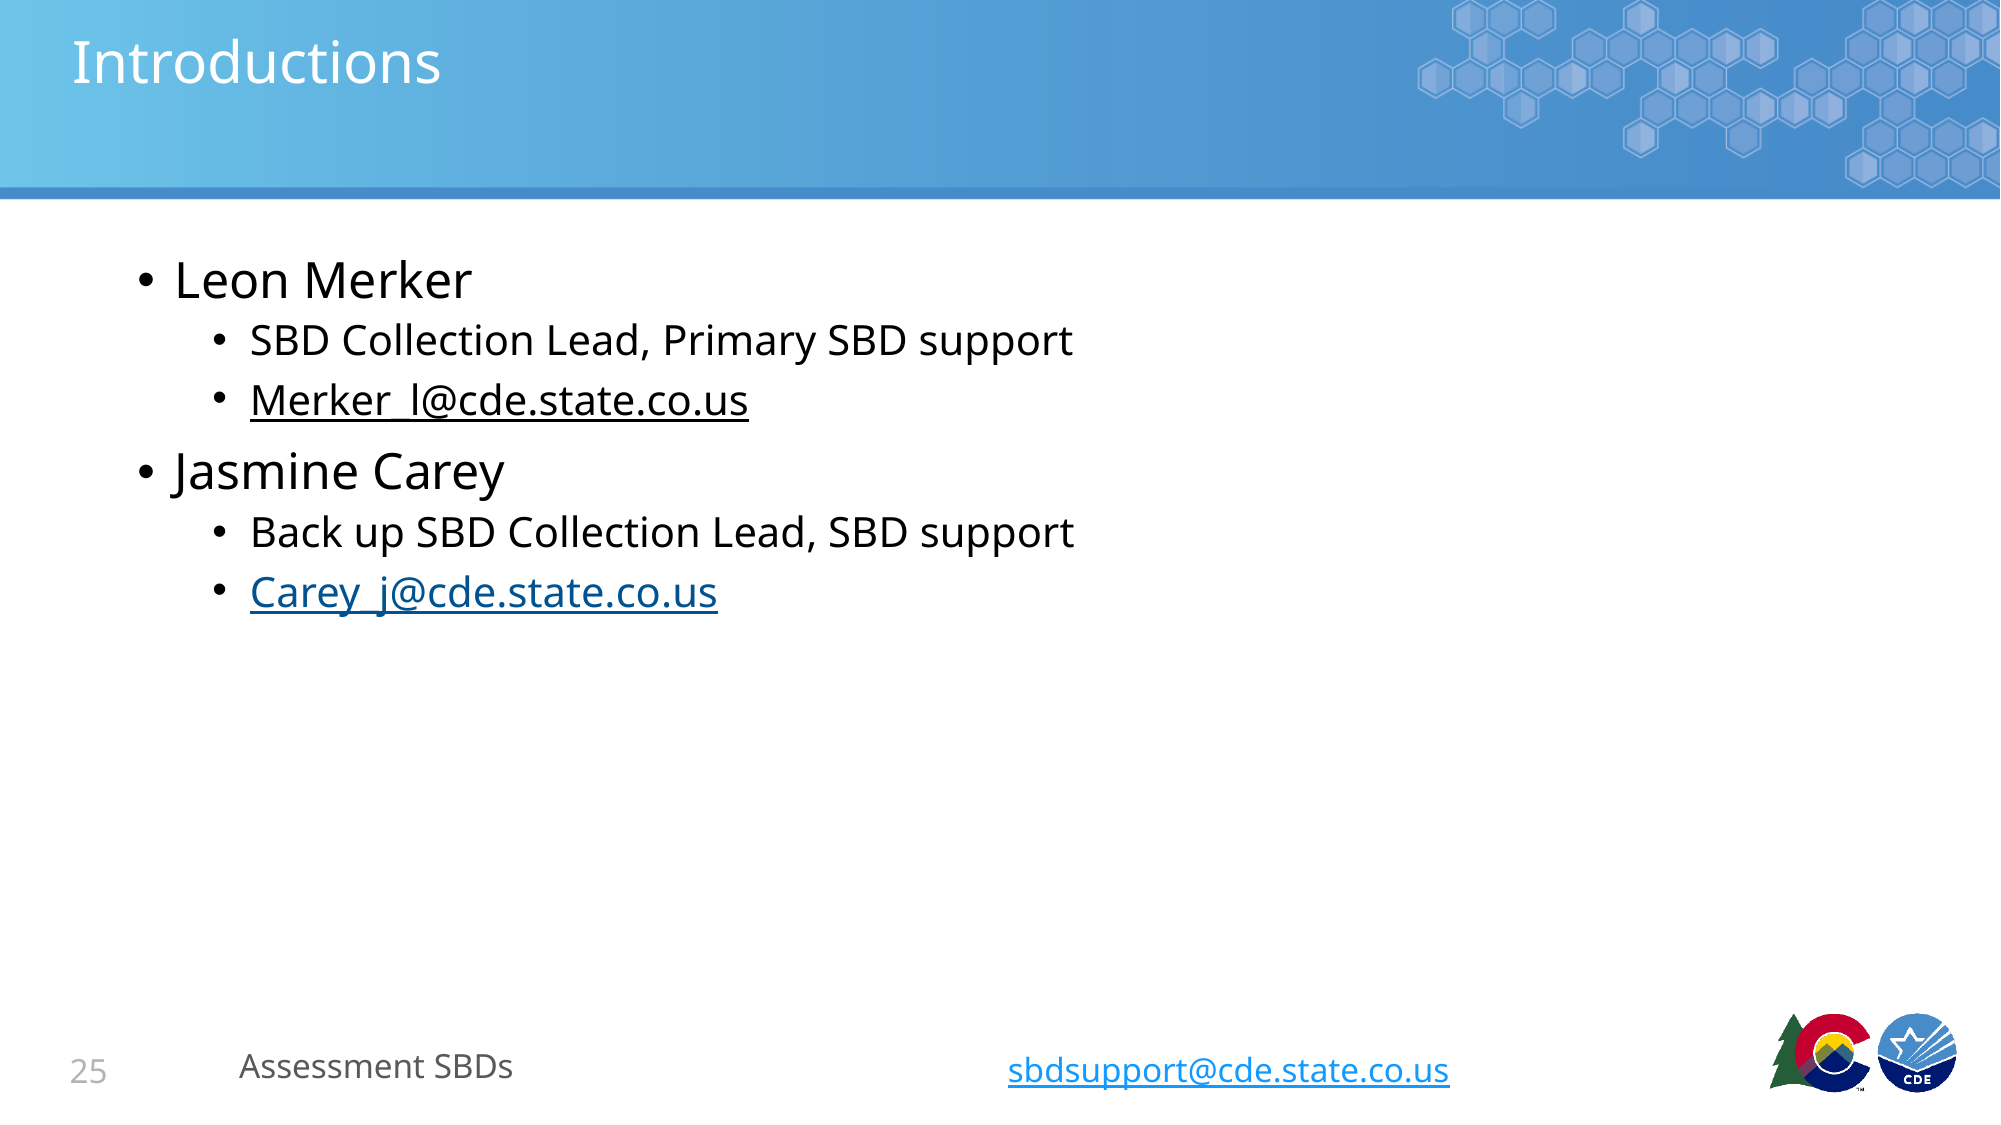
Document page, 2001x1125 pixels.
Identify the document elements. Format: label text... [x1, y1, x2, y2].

slide_number 25 [54, 1042, 191, 1103]
title Introductions [72, 33, 1396, 182]
list Assessment SBDs [224, 1042, 960, 1103]
picture [1768, 1012, 1957, 1093]
list sbdsupport@cde.state.co.us [992, 1042, 1714, 1103]
picture [0, 0, 2000, 200]
list Leon Merker SBD Collection Lead, Primary SBD support Merker_l@cde.state.co.us Jasmine Carey Back up SBD Collection Lead, SBD support Carey_j@cde.state.co.us [137, 254, 1863, 969]
